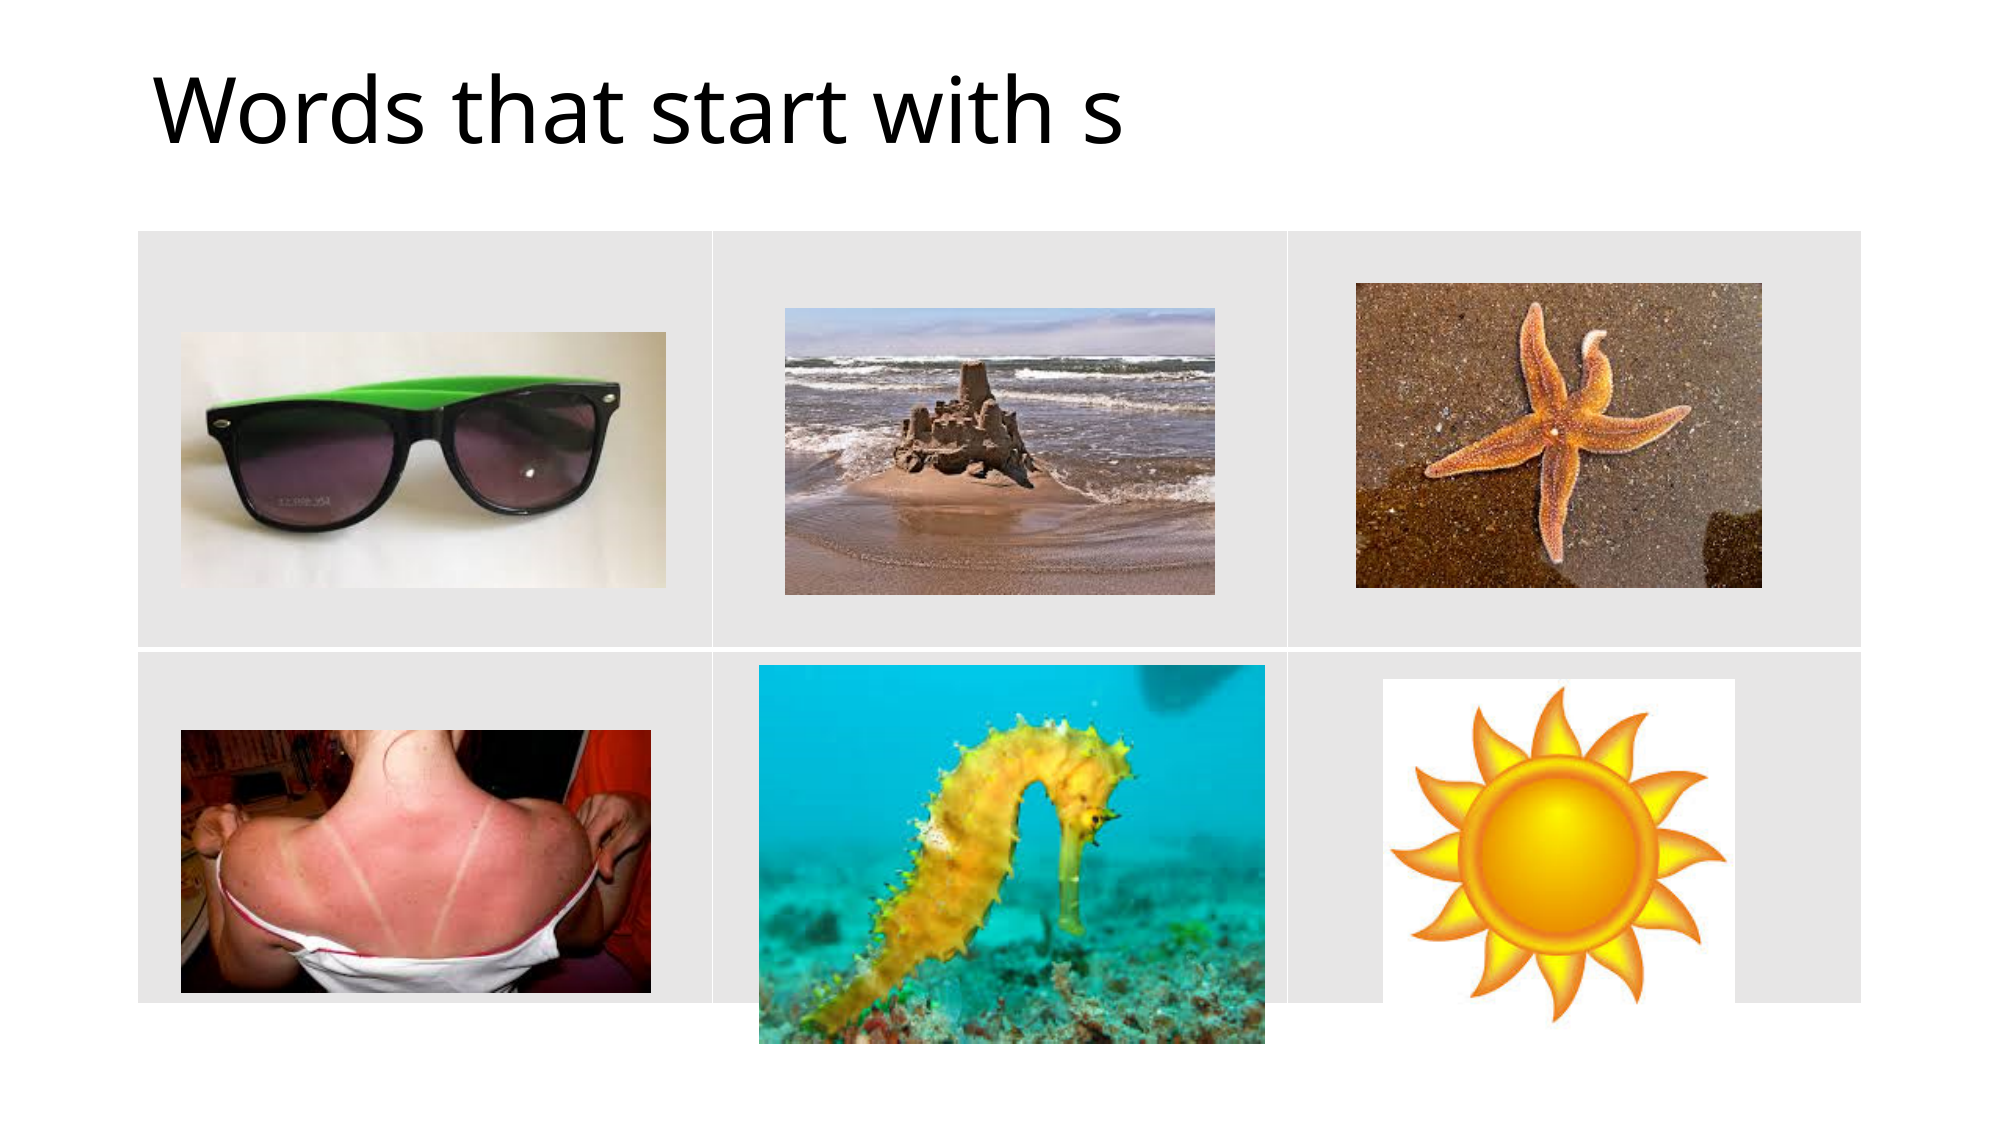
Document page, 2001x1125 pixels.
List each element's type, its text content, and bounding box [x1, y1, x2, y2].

picture [785, 308, 1215, 595]
picture [1356, 283, 1762, 588]
table_header [713, 231, 1287, 647]
table_cell [138, 652, 712, 1003]
table_header [1288, 231, 1861, 647]
picture [181, 332, 666, 588]
picture [759, 665, 1265, 1044]
table_cell [1288, 652, 1861, 1003]
table_cell [713, 652, 1287, 1003]
picture [1383, 679, 1735, 1031]
title Words that start with s [137, 59, 1863, 229]
picture [181, 730, 651, 993]
table_header [138, 231, 712, 647]
